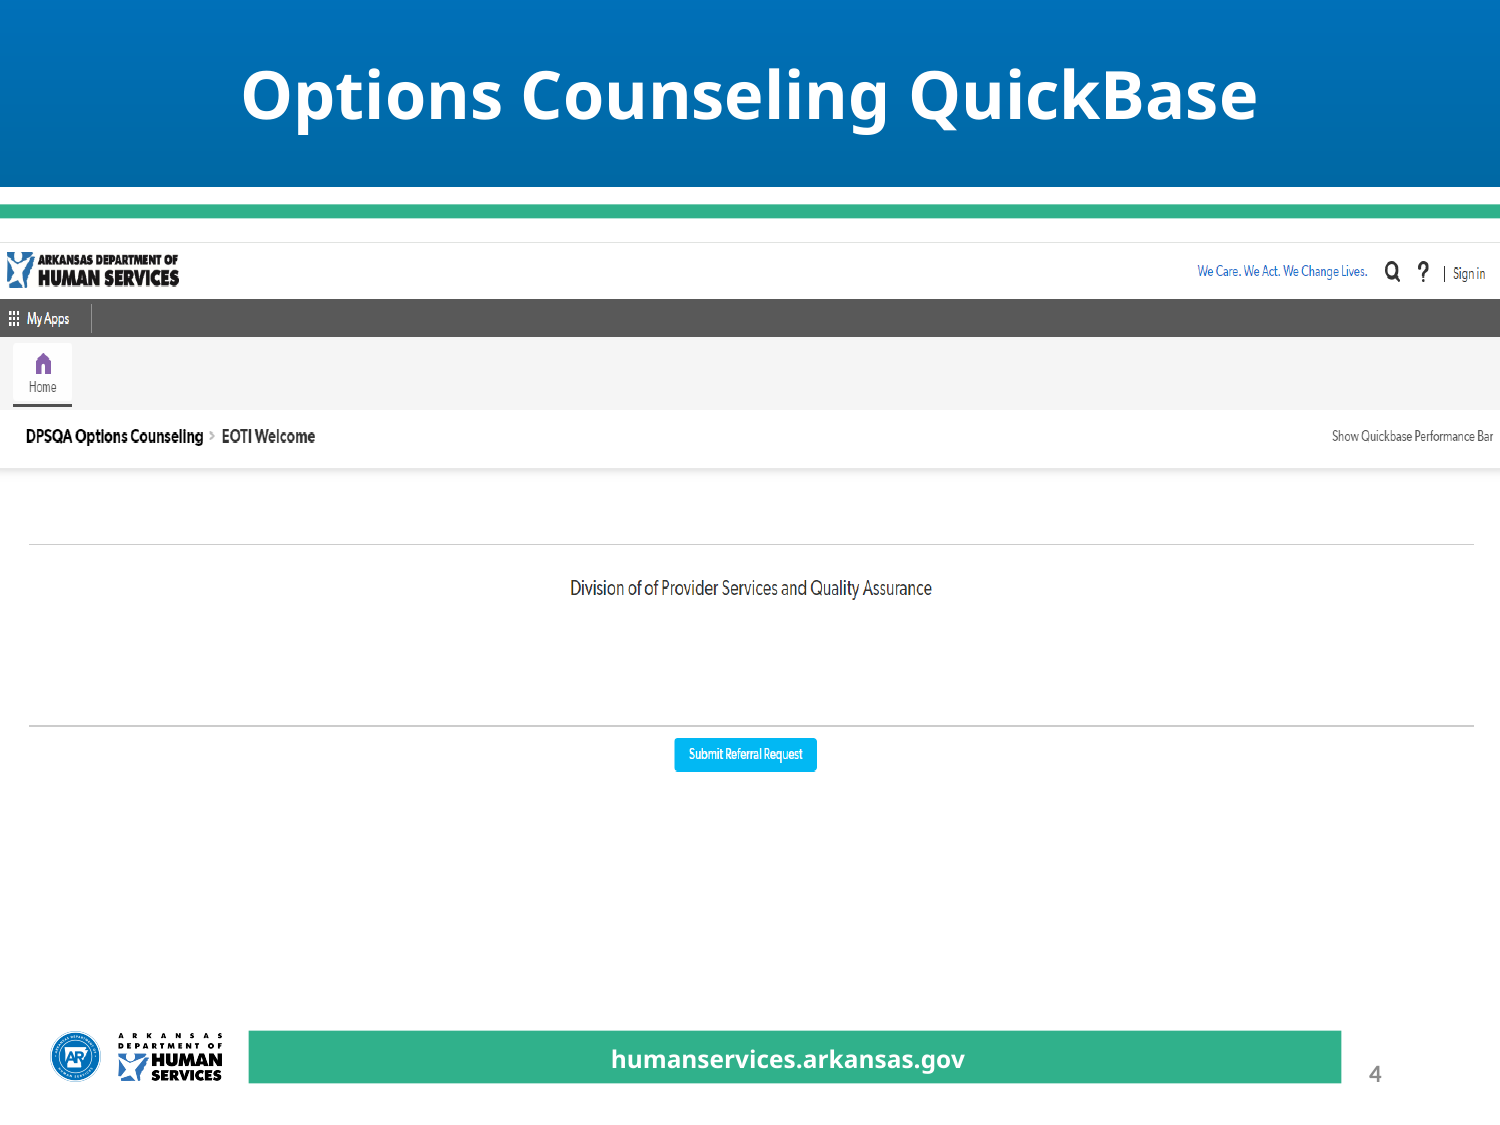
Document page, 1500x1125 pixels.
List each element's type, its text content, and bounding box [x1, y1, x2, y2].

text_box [50, 1030, 1342, 1084]
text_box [0, 0, 1500, 219]
picture [0, 241, 1500, 1028]
slide_number 4 [1341, 1042, 1397, 1103]
